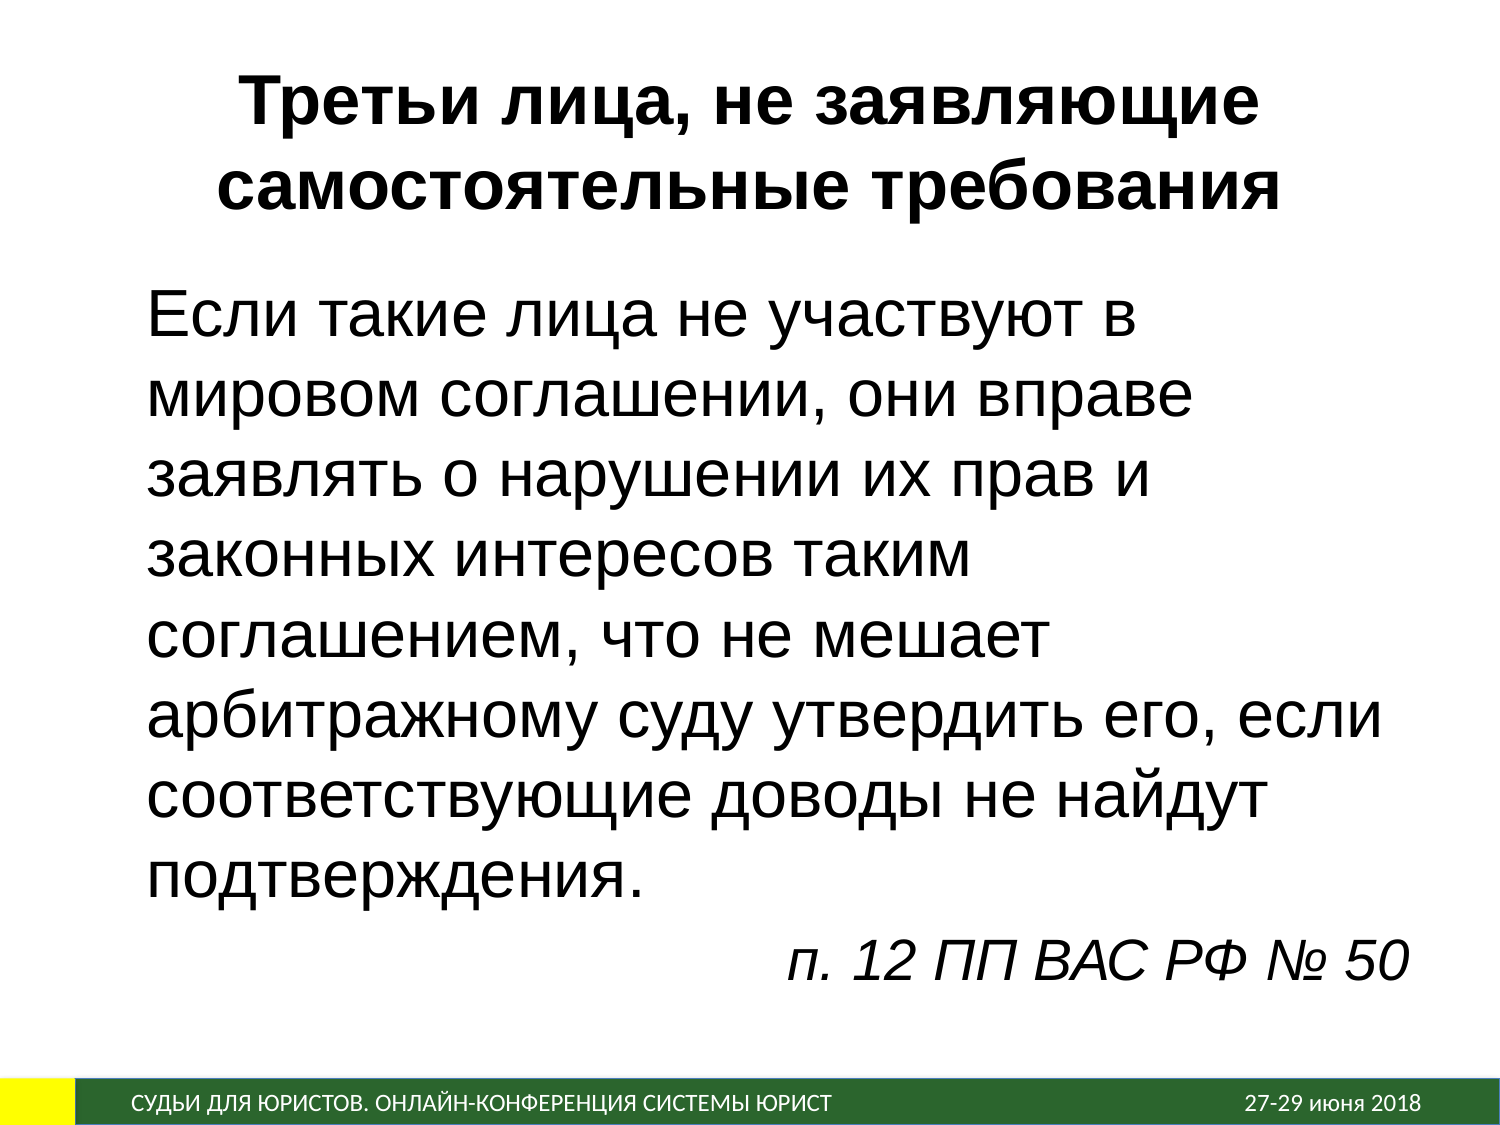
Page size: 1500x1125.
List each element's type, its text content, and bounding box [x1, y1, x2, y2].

title Третьи лица, не заявляющие самостоятельные требования [75, 45, 1425, 233]
list Если такие лица не участвуют в мировом соглашении, они вправе заявлять о нарушении их прав и законных интересов таким соглашением, что не мешает арбитражному суду утвердить его, если соответствующие доводы не найдут подтверждения. п. 12 ПП ВАС РФ № 50 [75, 262, 1425, 1005]
